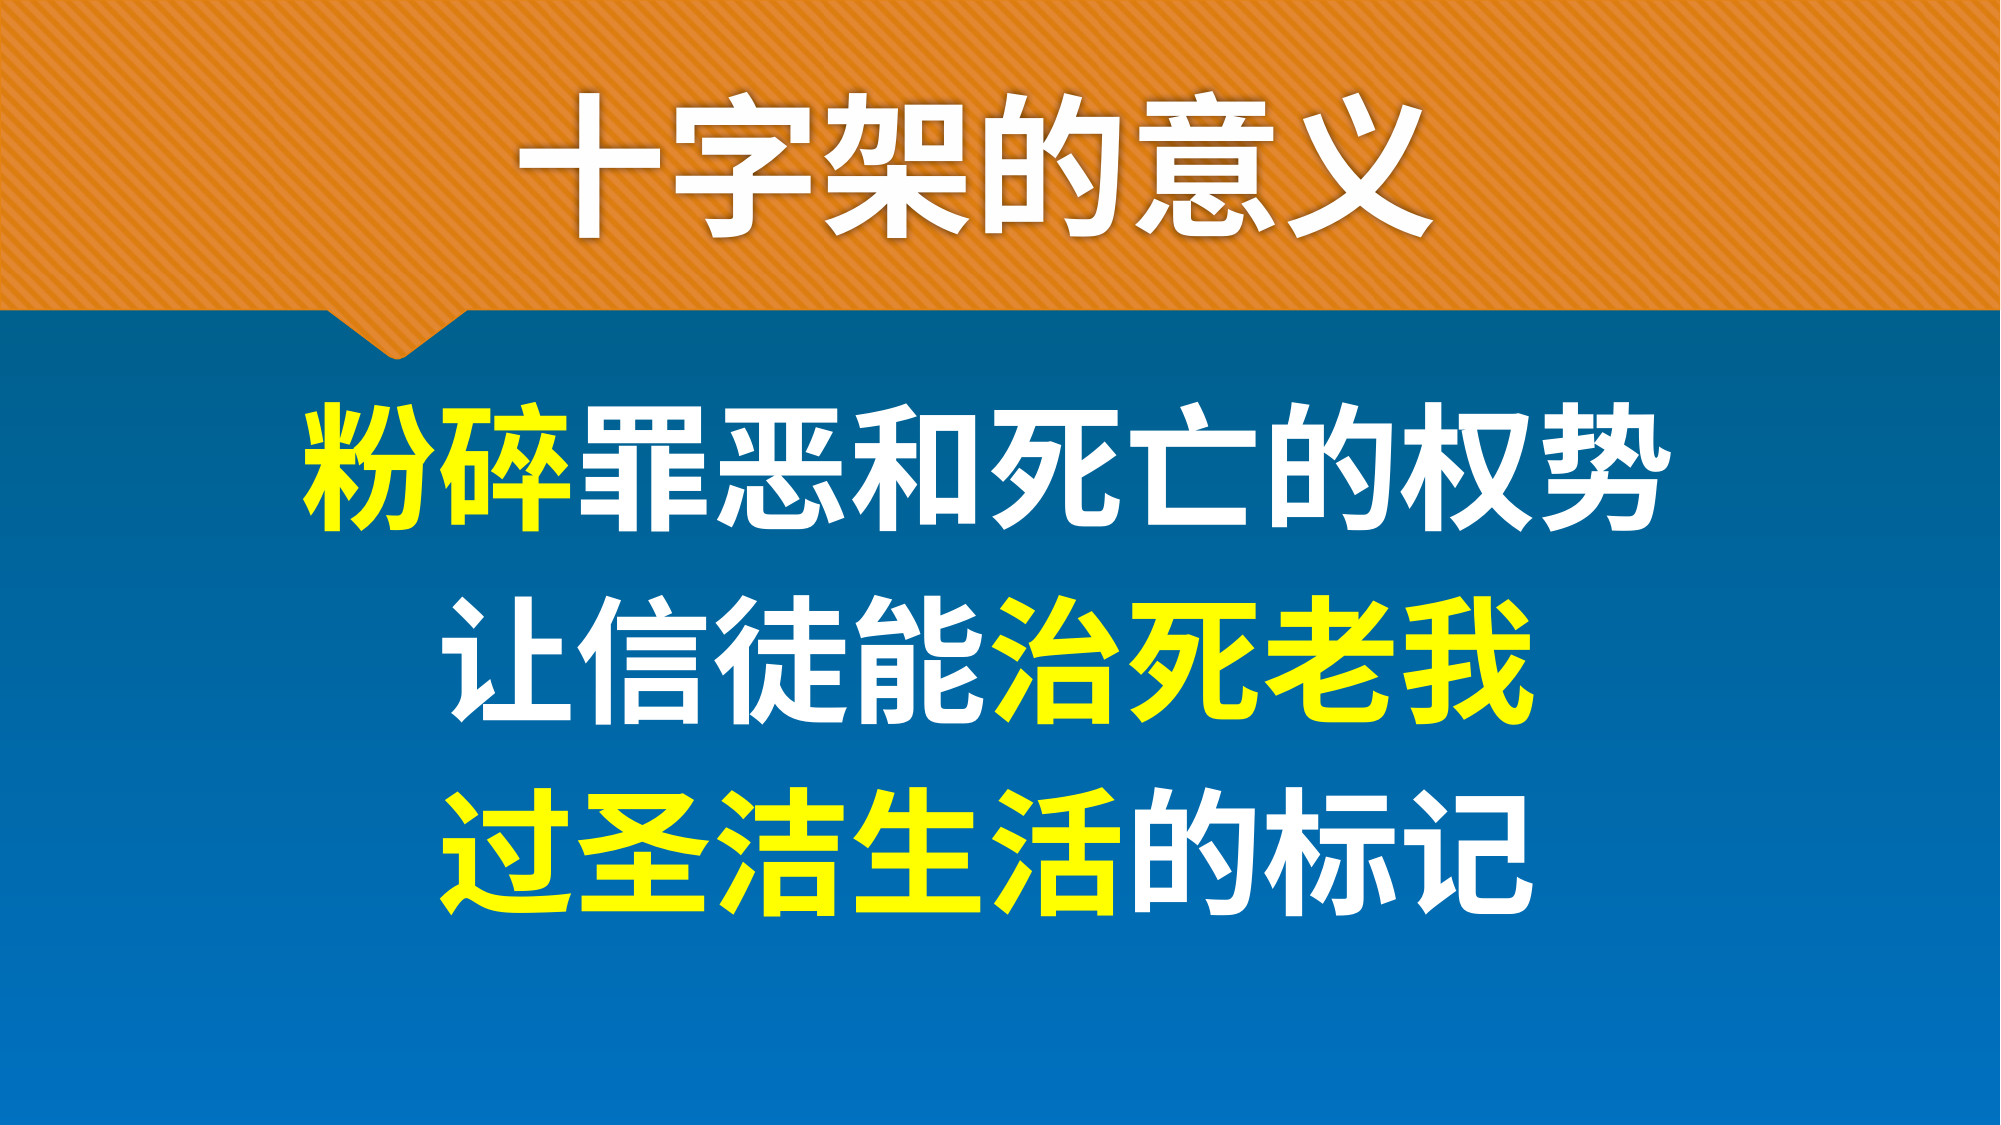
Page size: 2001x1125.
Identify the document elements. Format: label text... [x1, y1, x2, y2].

text_box 粉碎罪恶和死亡的权势 让信徒能治死老我 过圣洁生活的标记 [62, 374, 1913, 963]
title 十字架的意义 [237, 62, 1713, 263]
